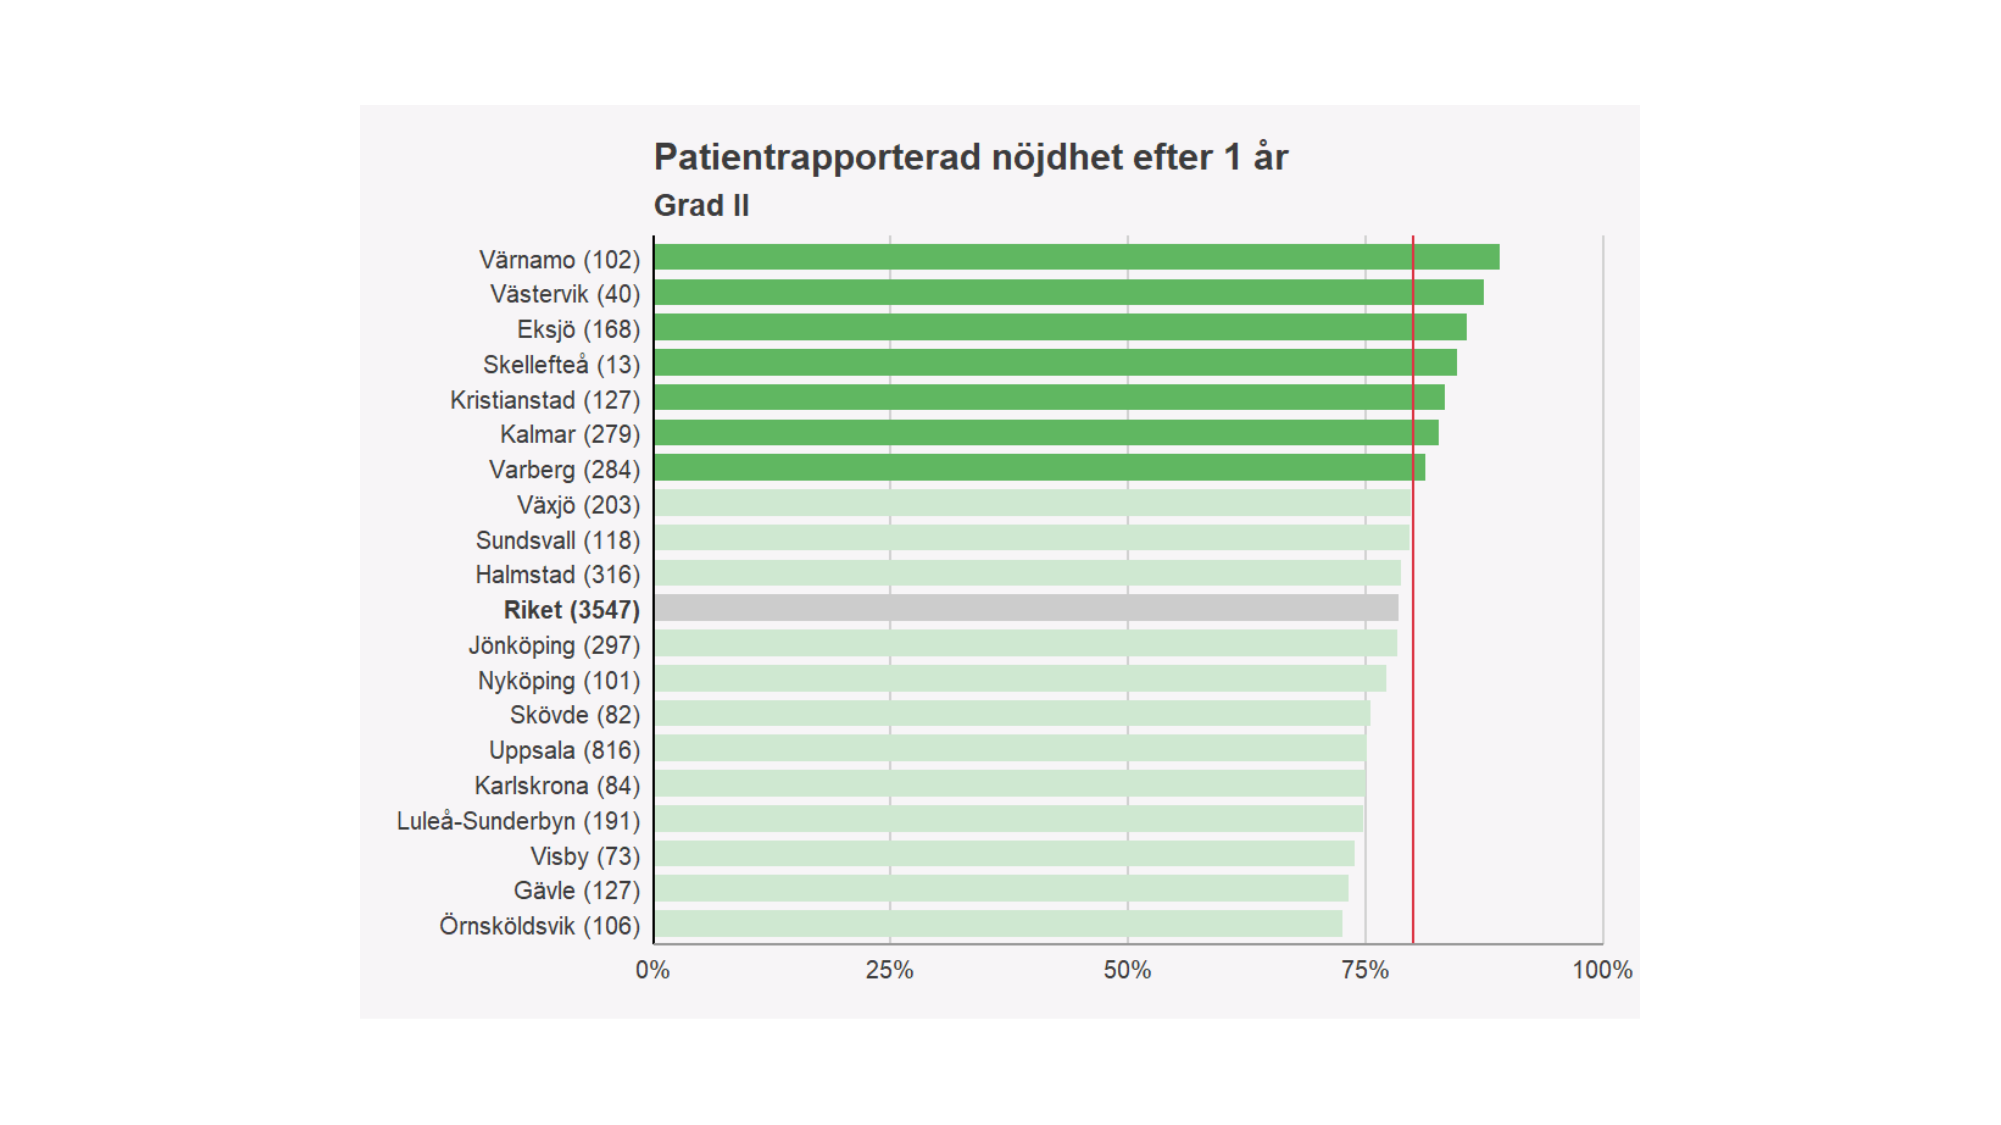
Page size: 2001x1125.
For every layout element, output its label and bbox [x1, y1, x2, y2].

list [359, 104, 1641, 1020]
